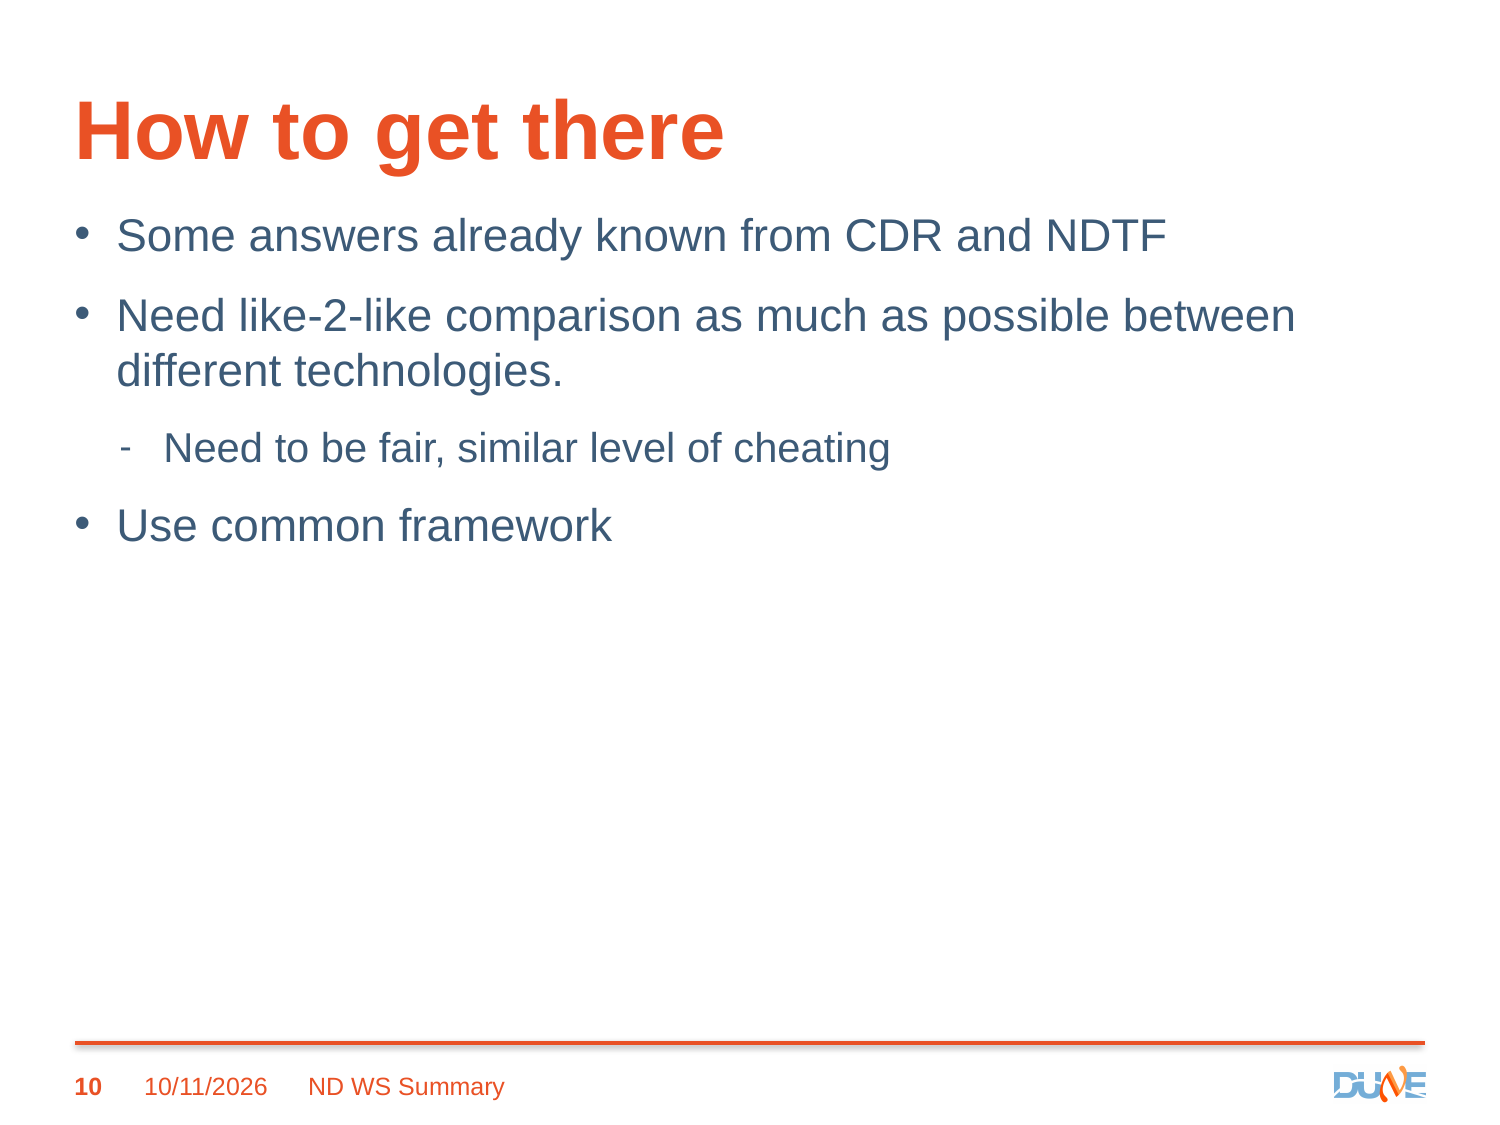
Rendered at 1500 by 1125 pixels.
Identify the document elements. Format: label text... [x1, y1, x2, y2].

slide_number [144, 1074, 308, 1101]
title How to get there [74, 75, 1425, 183]
list Some answers already known from CDR and NDTF Need like-2-like comparison as much as possible between different technologies. Need to be fair, similar level of cheating Use common framework [74, 198, 1425, 1030]
slide_number 10 [74, 1074, 144, 1101]
footer ND WS Summary [308, 1074, 1022, 1101]
picture [1333, 1064, 1427, 1104]
